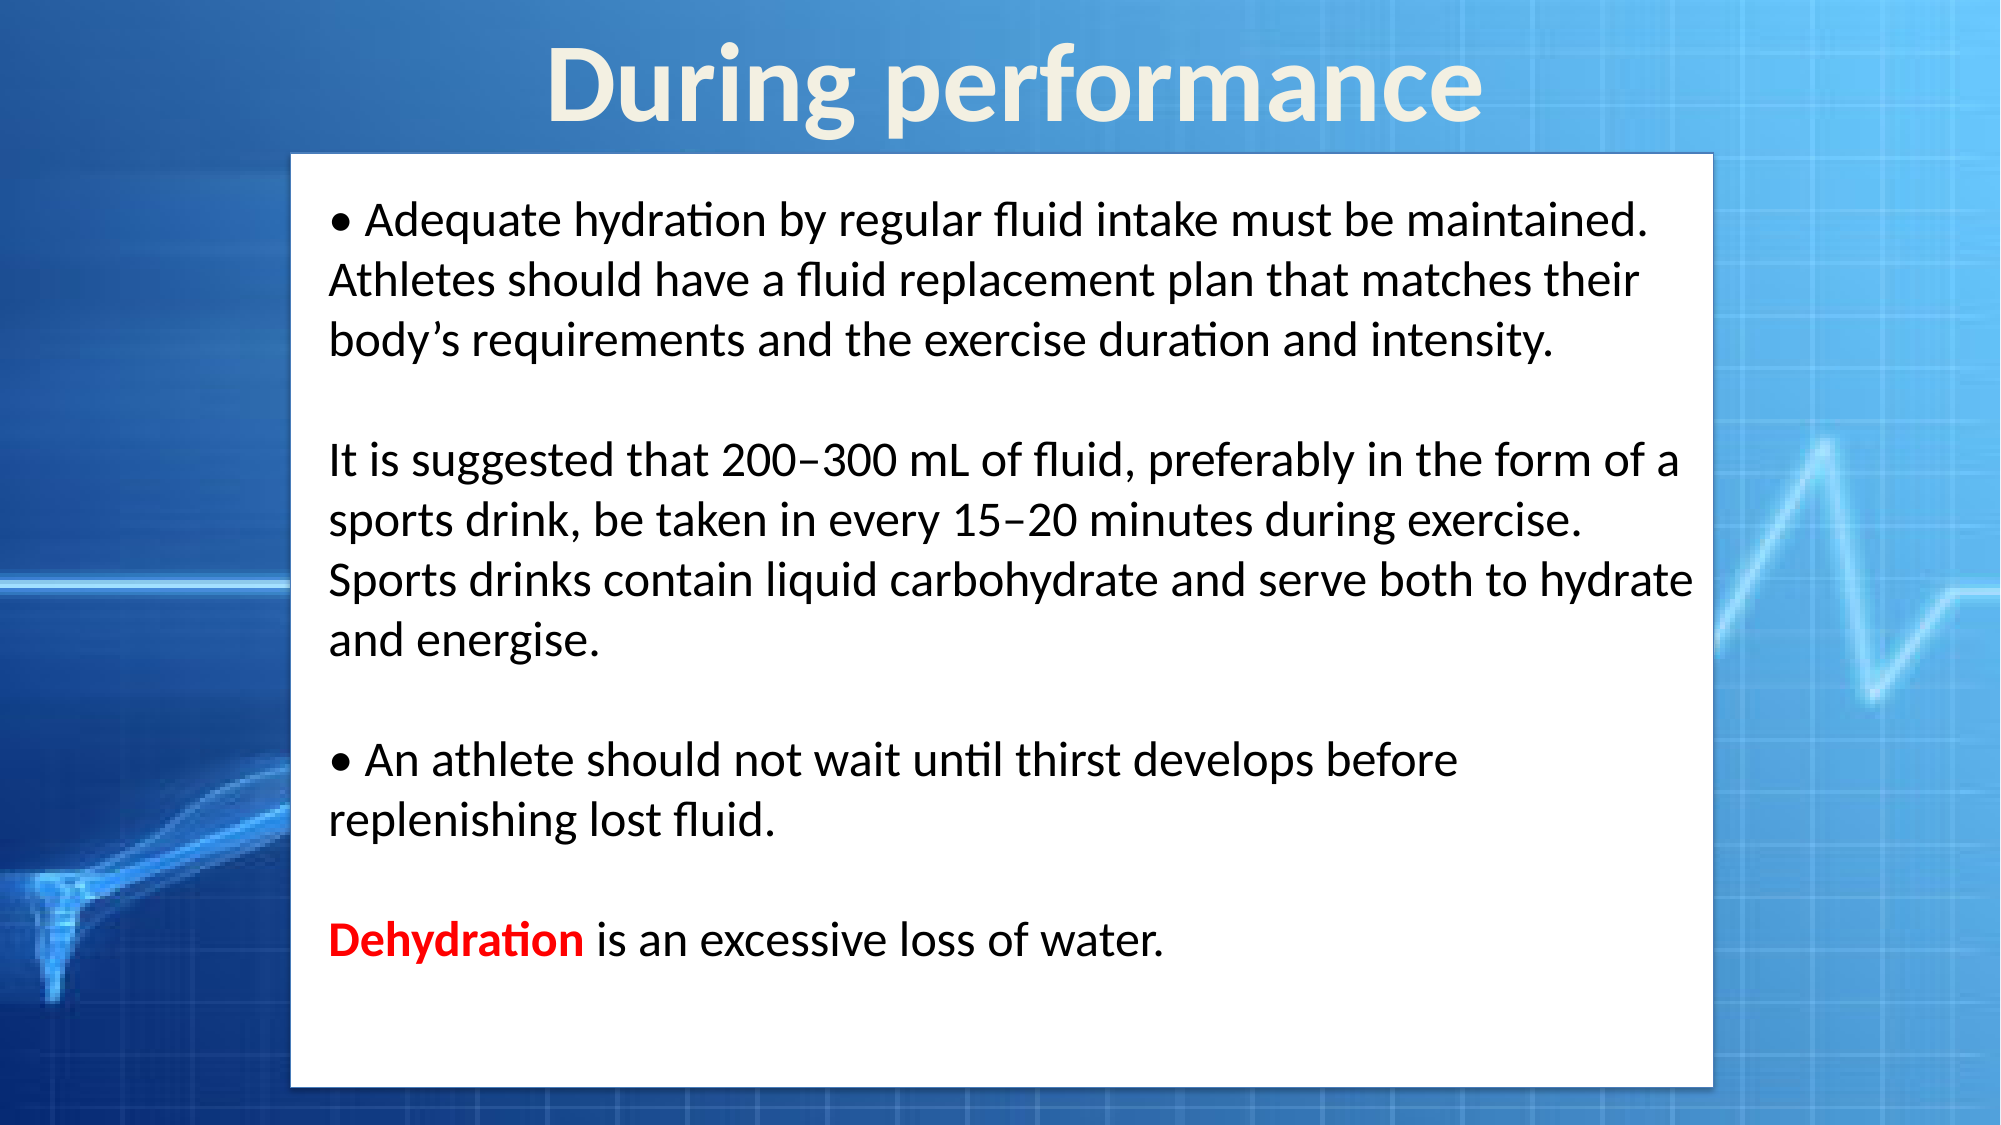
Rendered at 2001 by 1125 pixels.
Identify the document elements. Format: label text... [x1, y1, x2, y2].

picture [0, 0, 2001, 1125]
text_box During performance [530, 1, 1501, 151]
text_box • Adequate hydration by regular fluid intake must be maintained. Athletes should have a fluid replacement plan that matches their body’s requirements and the exercise duration and intensity. It is suggested that 200–300 mL of fluid, preferably in the form of a sports drink, be taken in every 15–20 minutes during exercise. Sports drinks contain liquid carbohydrate and serve both to hydrate and energise. • An athlete should not wait until thirst develops before replenishing lost fluid. Dehydration is an excessive loss of water. [313, 179, 1714, 975]
text_box [290, 152, 1714, 1088]
